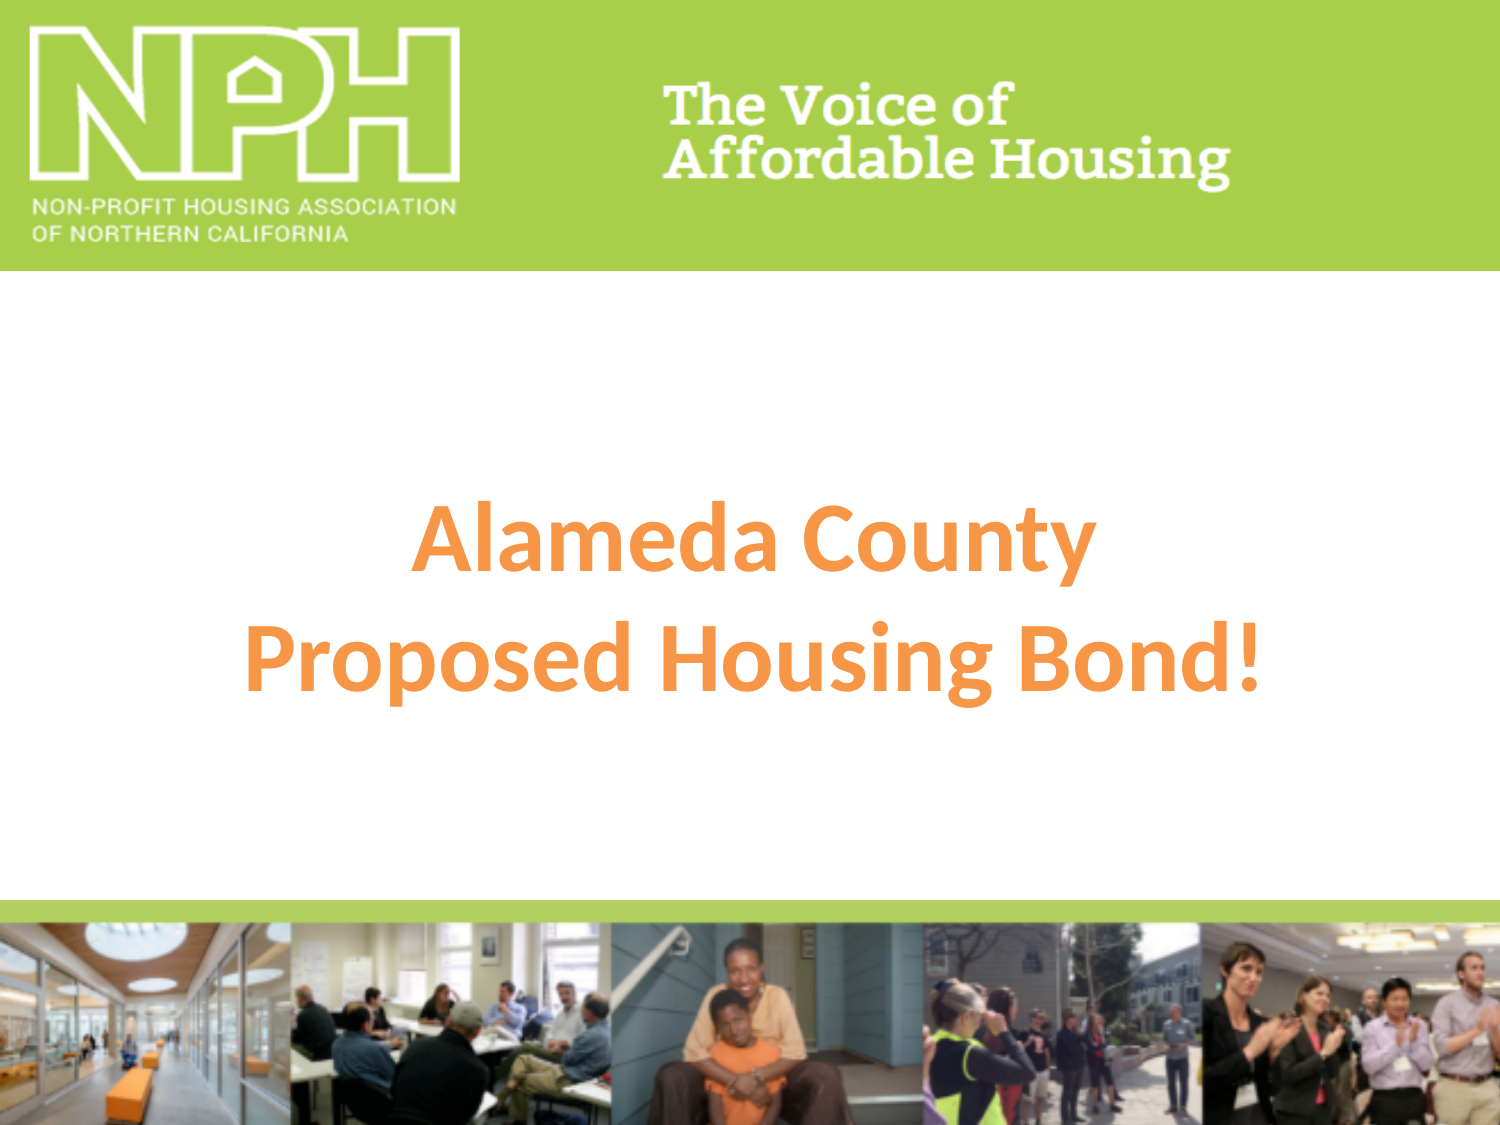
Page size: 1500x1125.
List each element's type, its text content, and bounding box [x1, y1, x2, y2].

picture [0, 0, 1500, 272]
picture [0, 900, 1500, 1125]
text_box Alameda County Proposed Housing Bond! [72, 464, 1438, 719]
